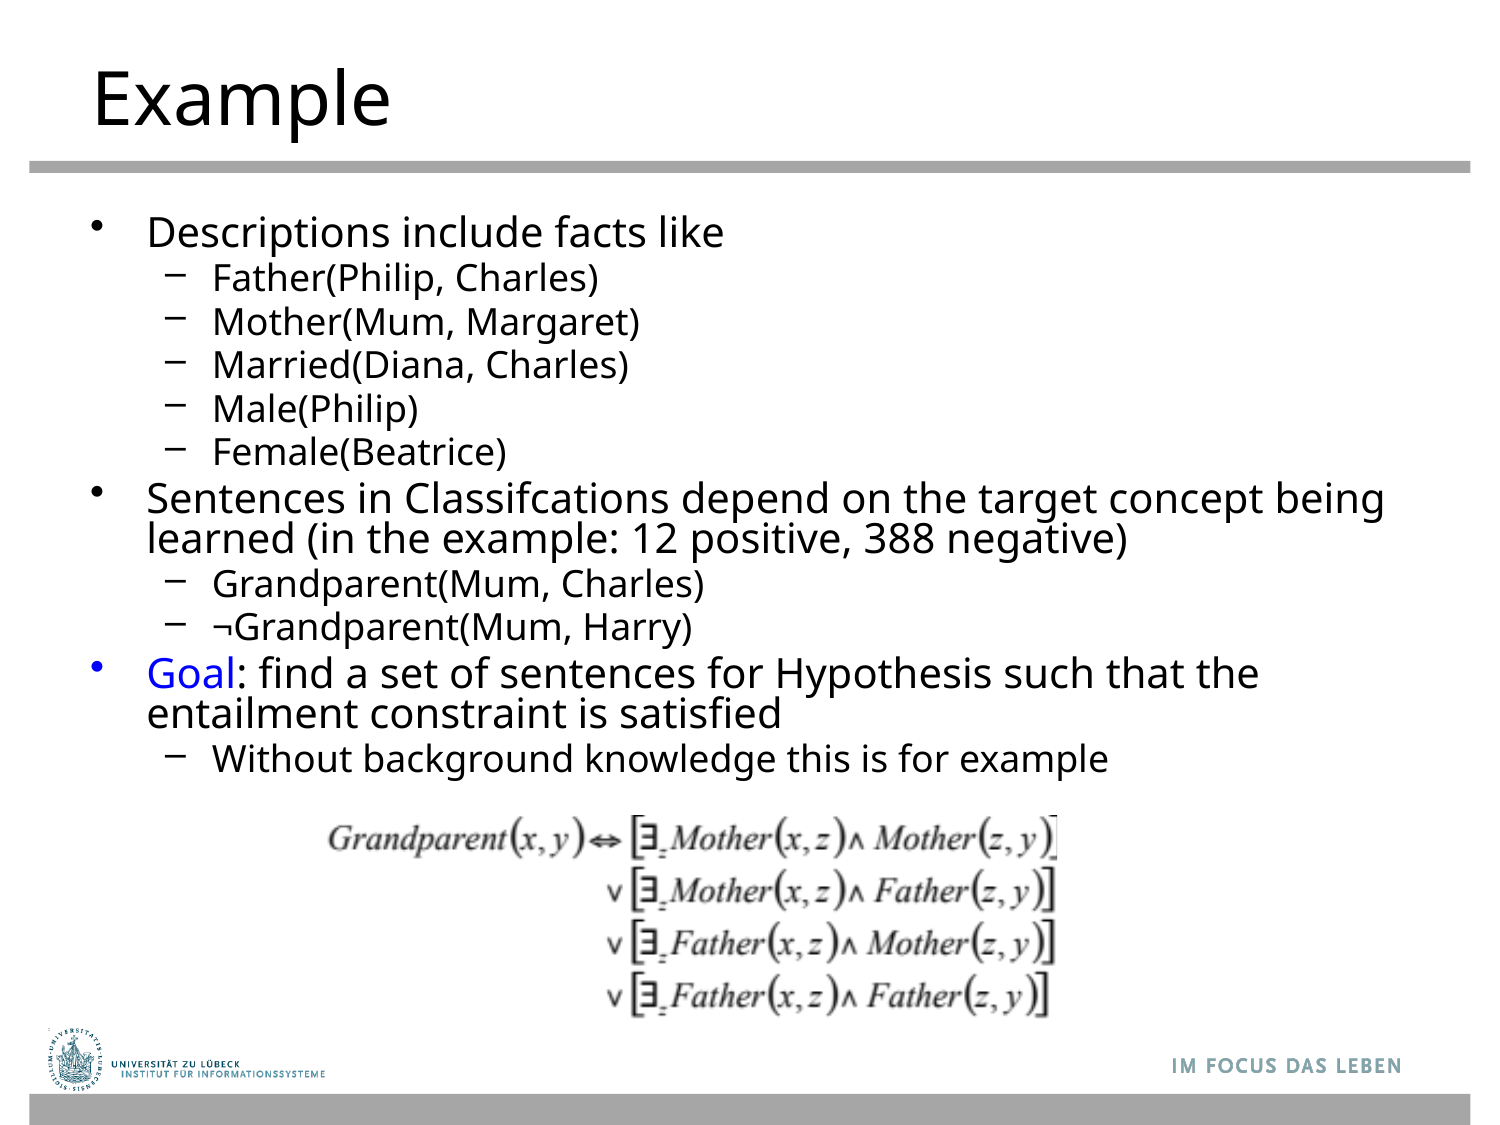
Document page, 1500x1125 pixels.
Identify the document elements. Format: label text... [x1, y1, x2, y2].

title Example [76, 42, 1427, 126]
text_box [324, 815, 1058, 1021]
picture [1173, 1058, 1400, 1073]
list Descriptions include facts like Father(Philip, Charles) Mother(Mum, Margaret) Married(Diana, Charles) Male(Philip) Female(Beatrice) Sentences in Classifcations depend on the target concept being learned (in the example: 12 positive, 388 negative) Grandparent(Mum, Charles) ¬Grandparent(Mum, Harry) Goal: find a set of sentences for Hypothesis such that the entailment constraint is satisfied Without background knowledge this is for example [75, 208, 1425, 821]
